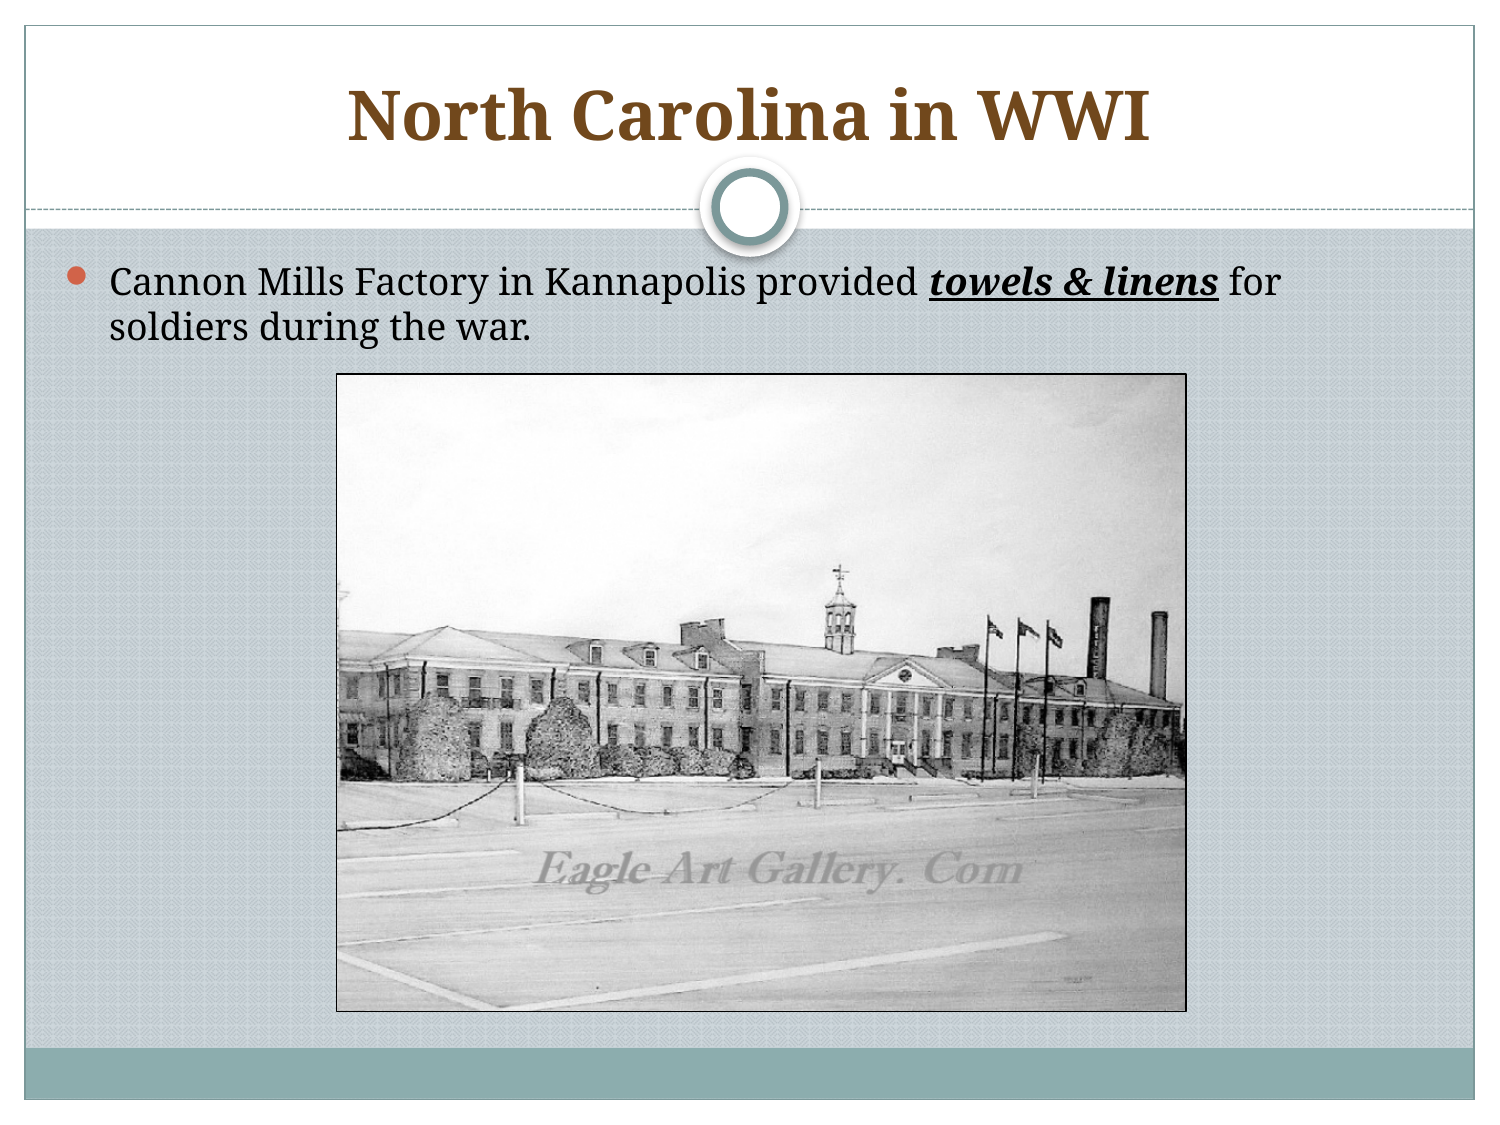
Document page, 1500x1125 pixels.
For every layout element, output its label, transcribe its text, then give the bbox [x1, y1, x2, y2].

title North Carolina in WWI [49, 37, 1450, 163]
picture [337, 374, 1186, 1012]
list Cannon Mills Factory in Kannapolis provided towels & linens for soldiers during the war. [49, 250, 1445, 1001]
